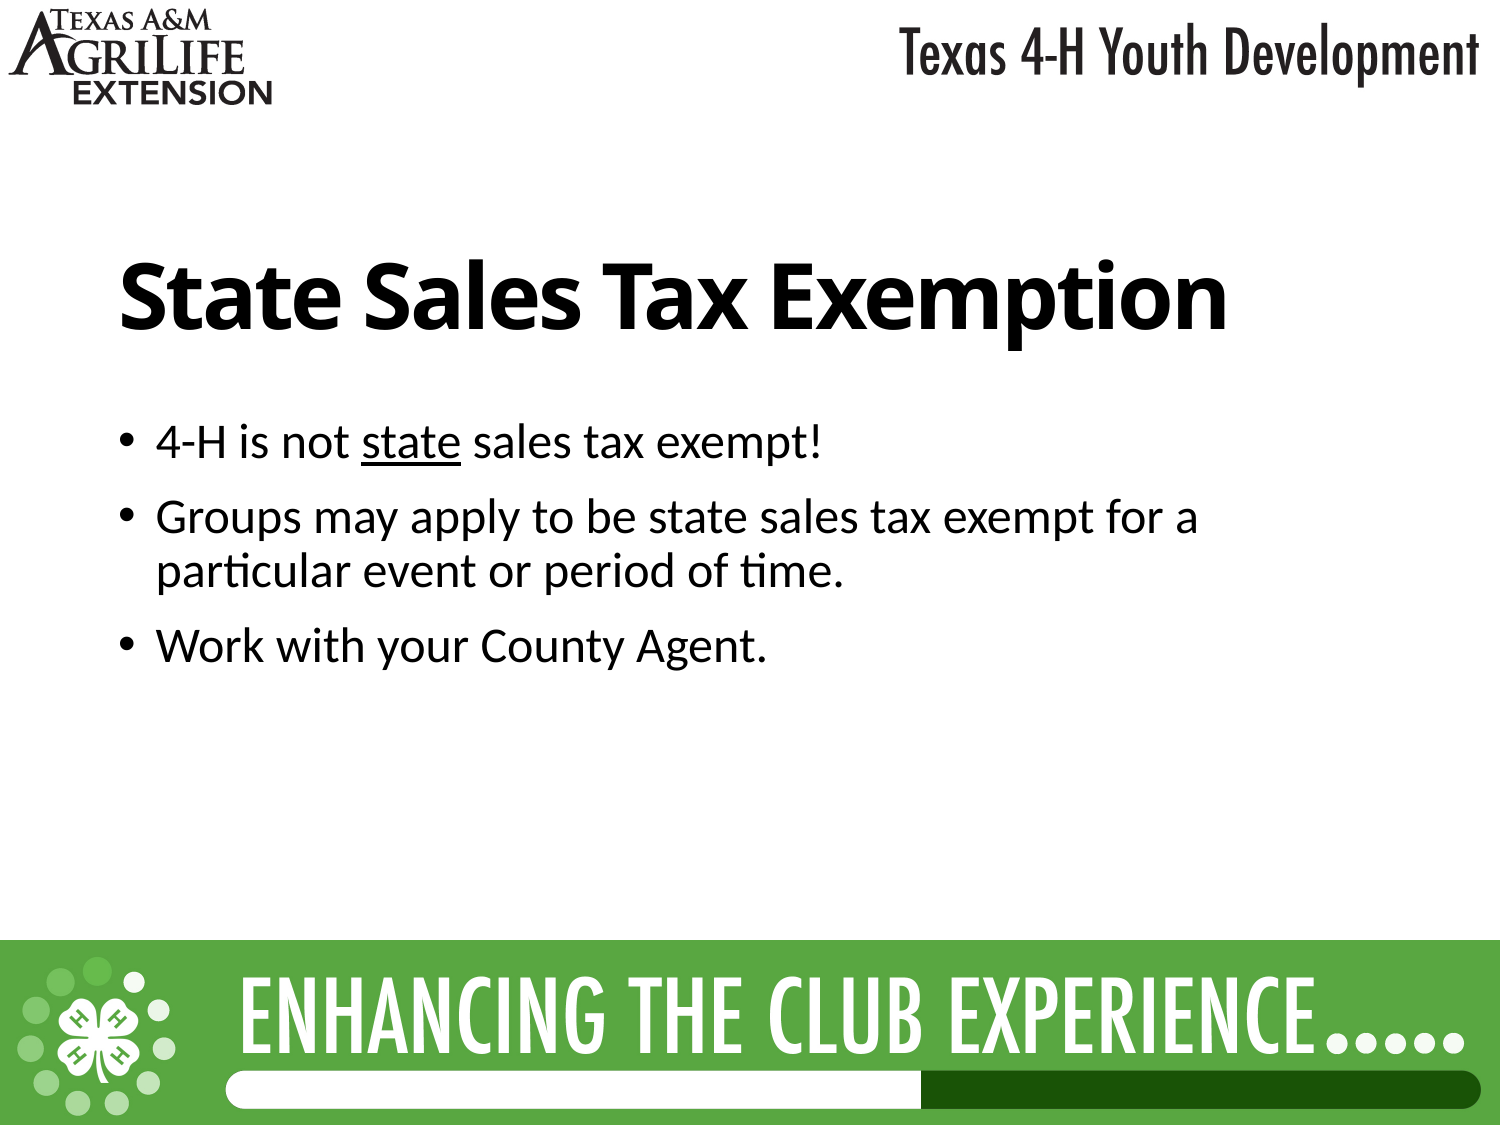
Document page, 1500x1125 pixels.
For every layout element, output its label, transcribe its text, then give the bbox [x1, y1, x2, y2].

picture [0, 0, 1500, 1125]
title State Sales Tax Exemption [103, 190, 1470, 409]
list 4-H is not state sales tax exempt! Groups may apply to be state sales tax exempt for a particular event or period of time. Work with your County Agent. [103, 408, 1397, 929]
